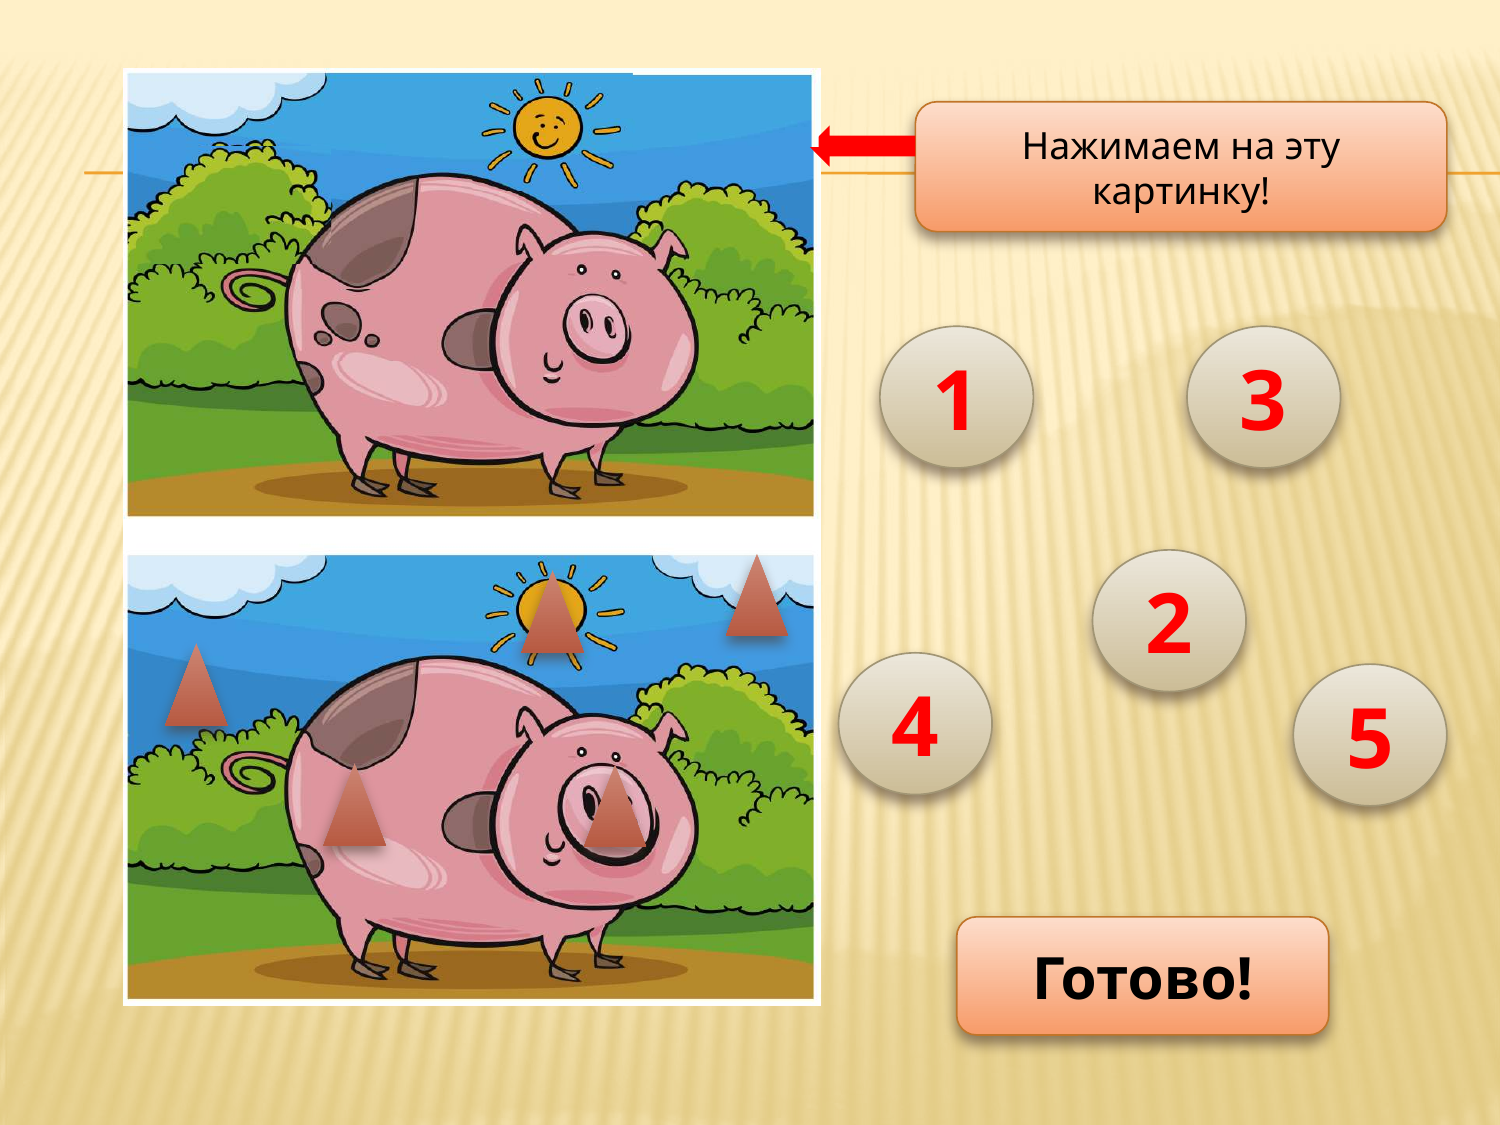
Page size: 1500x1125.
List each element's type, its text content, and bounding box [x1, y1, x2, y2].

text_box Готово! [955, 916, 1330, 1036]
text_box 4 [837, 651, 993, 796]
text_box 3 [1186, 325, 1342, 469]
text_box 5 [1292, 663, 1448, 807]
text_box [831, 124, 918, 168]
text_box Нажимаем на эту картинку! [914, 100, 1448, 233]
text_box 2 [1091, 549, 1247, 693]
picture [123, 68, 822, 1007]
text_box 1 [879, 325, 1035, 469]
